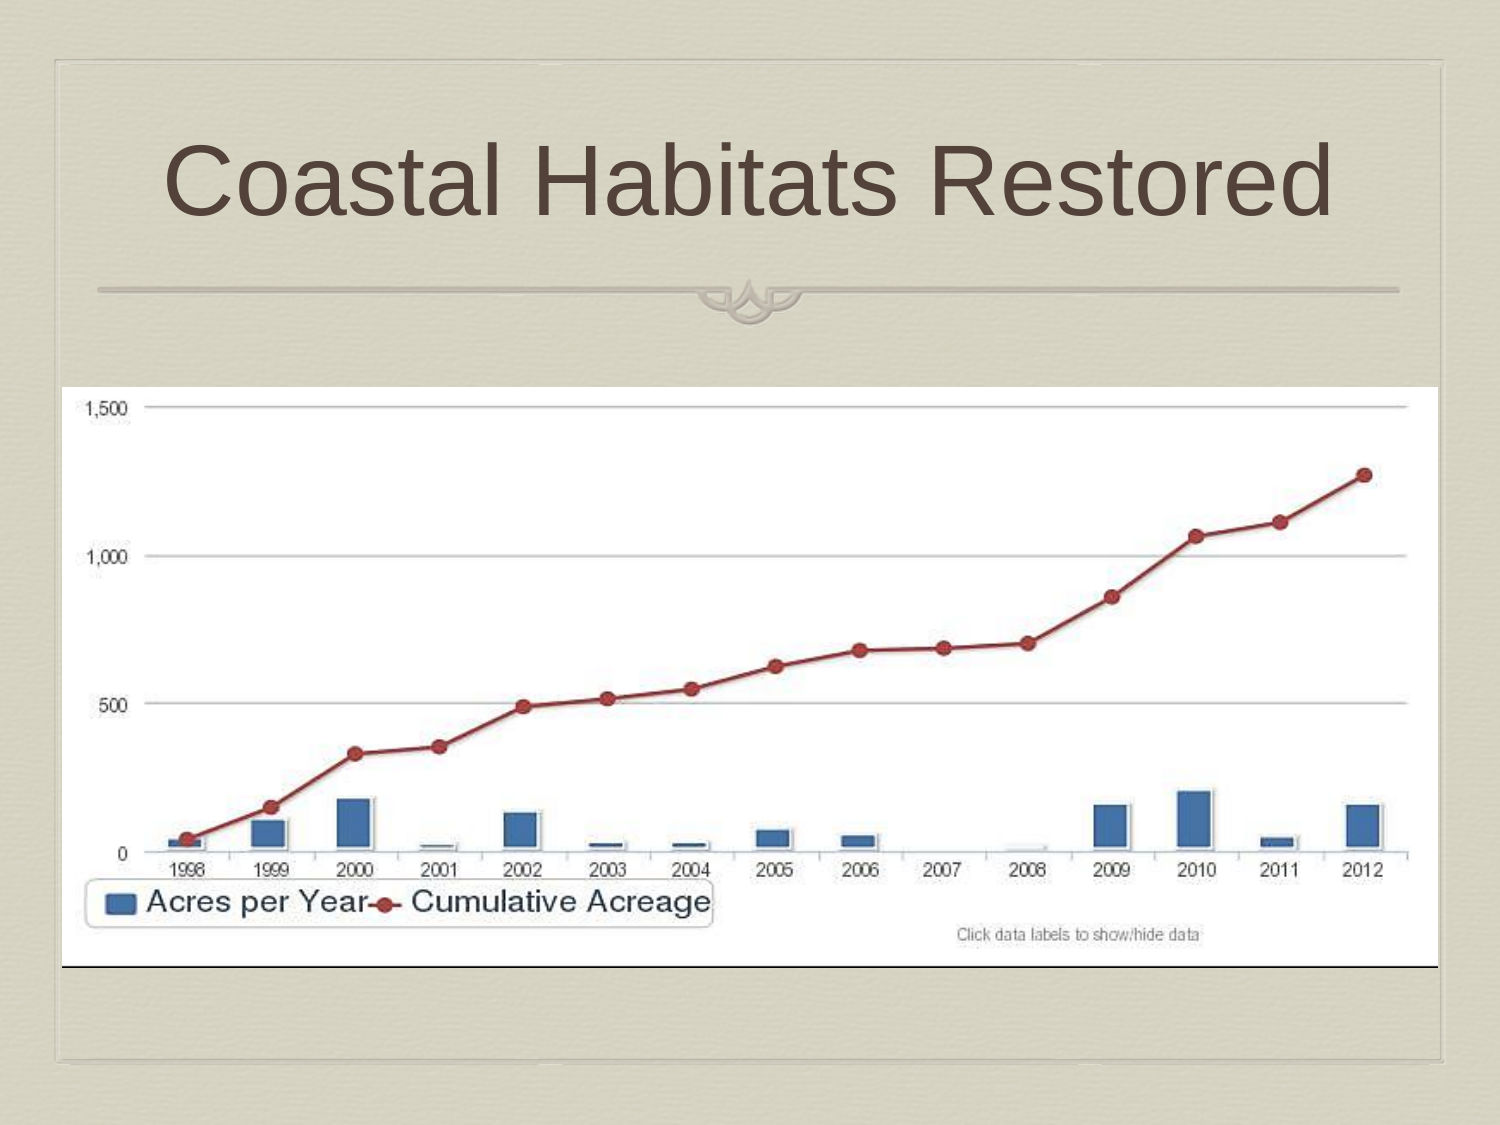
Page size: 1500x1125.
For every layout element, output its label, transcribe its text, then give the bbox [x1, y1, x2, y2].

title Coastal Habitats Restored [131, 62, 1369, 288]
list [61, 386, 1438, 969]
picture [0, 0, 1500, 1125]
